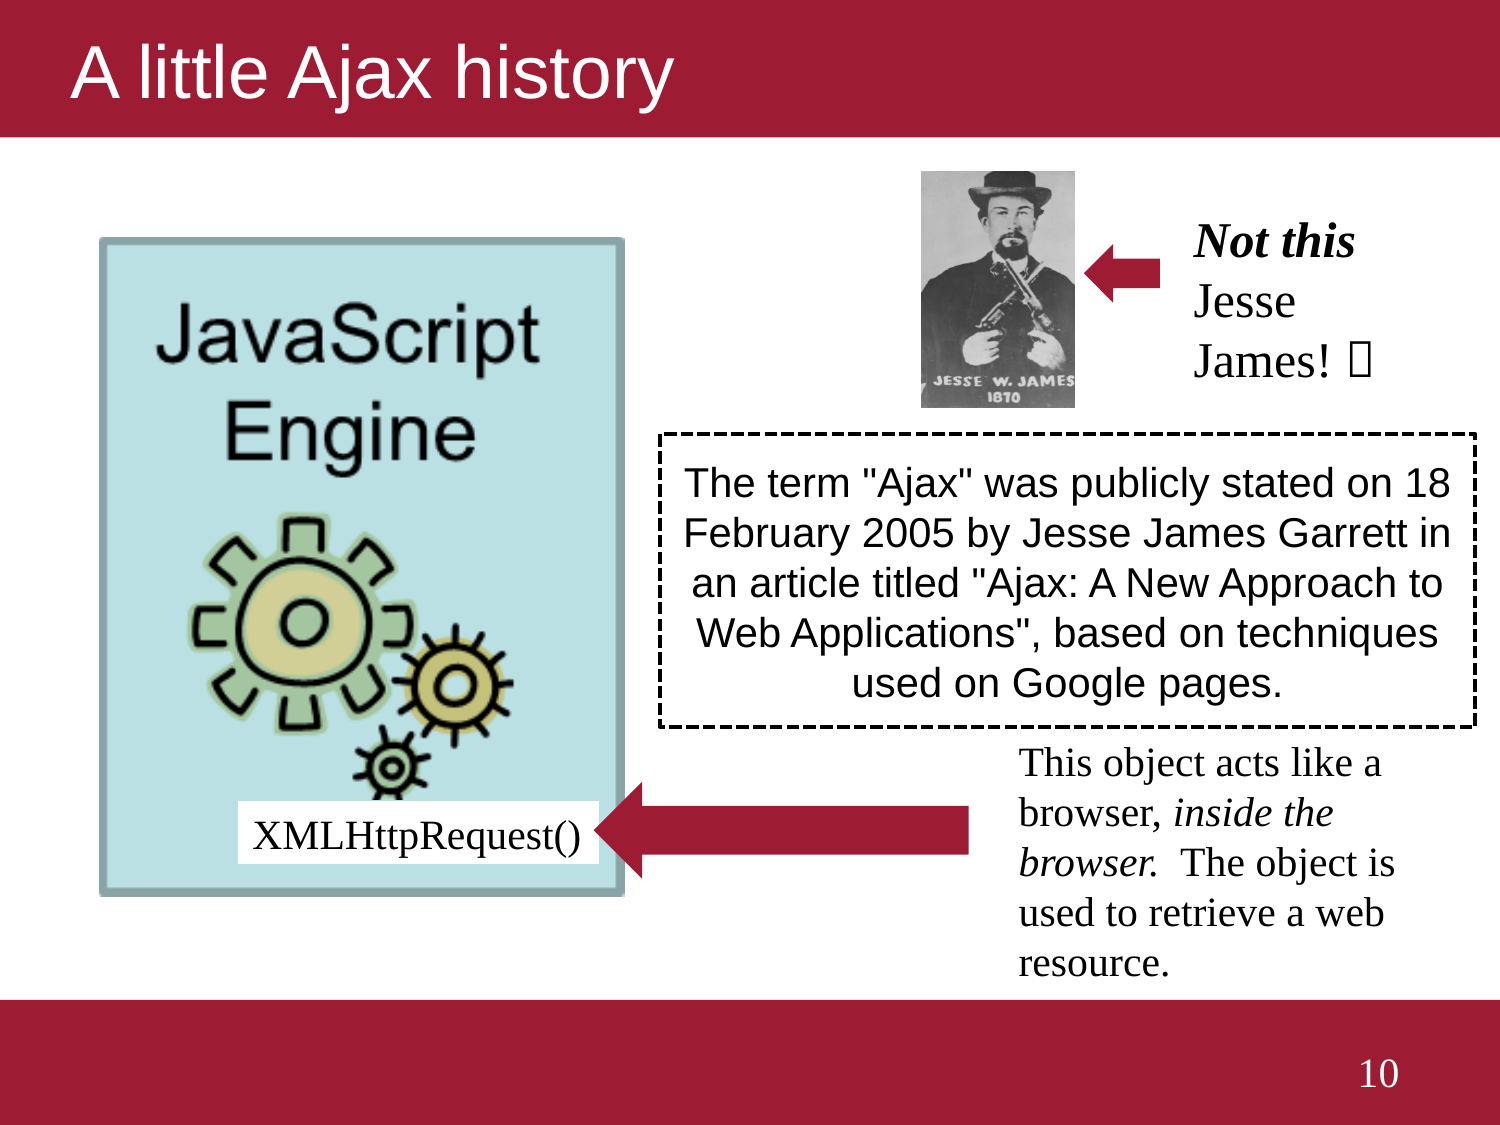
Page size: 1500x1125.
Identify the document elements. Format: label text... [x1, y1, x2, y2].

slide_number 10 [1074, 1038, 1426, 1089]
picture [920, 170, 1076, 409]
text_box The term "Ajax" was publicly stated on 18 February 2005 by Jesse James Garrett in an article titled "Ajax: A New Approach to Web Applications", based on techniques used on Google pages. [658, 432, 1477, 729]
text_box Not this Jesse James!  [1178, 199, 1429, 395]
picture [99, 237, 626, 898]
title A little Ajax history [0, 0, 1500, 138]
text_box [629, 779, 971, 881]
text_box This object acts like a browser, inside the browser. The object is used to retrieve a web resource. [1003, 727, 1429, 992]
text_box [1081, 242, 1162, 305]
